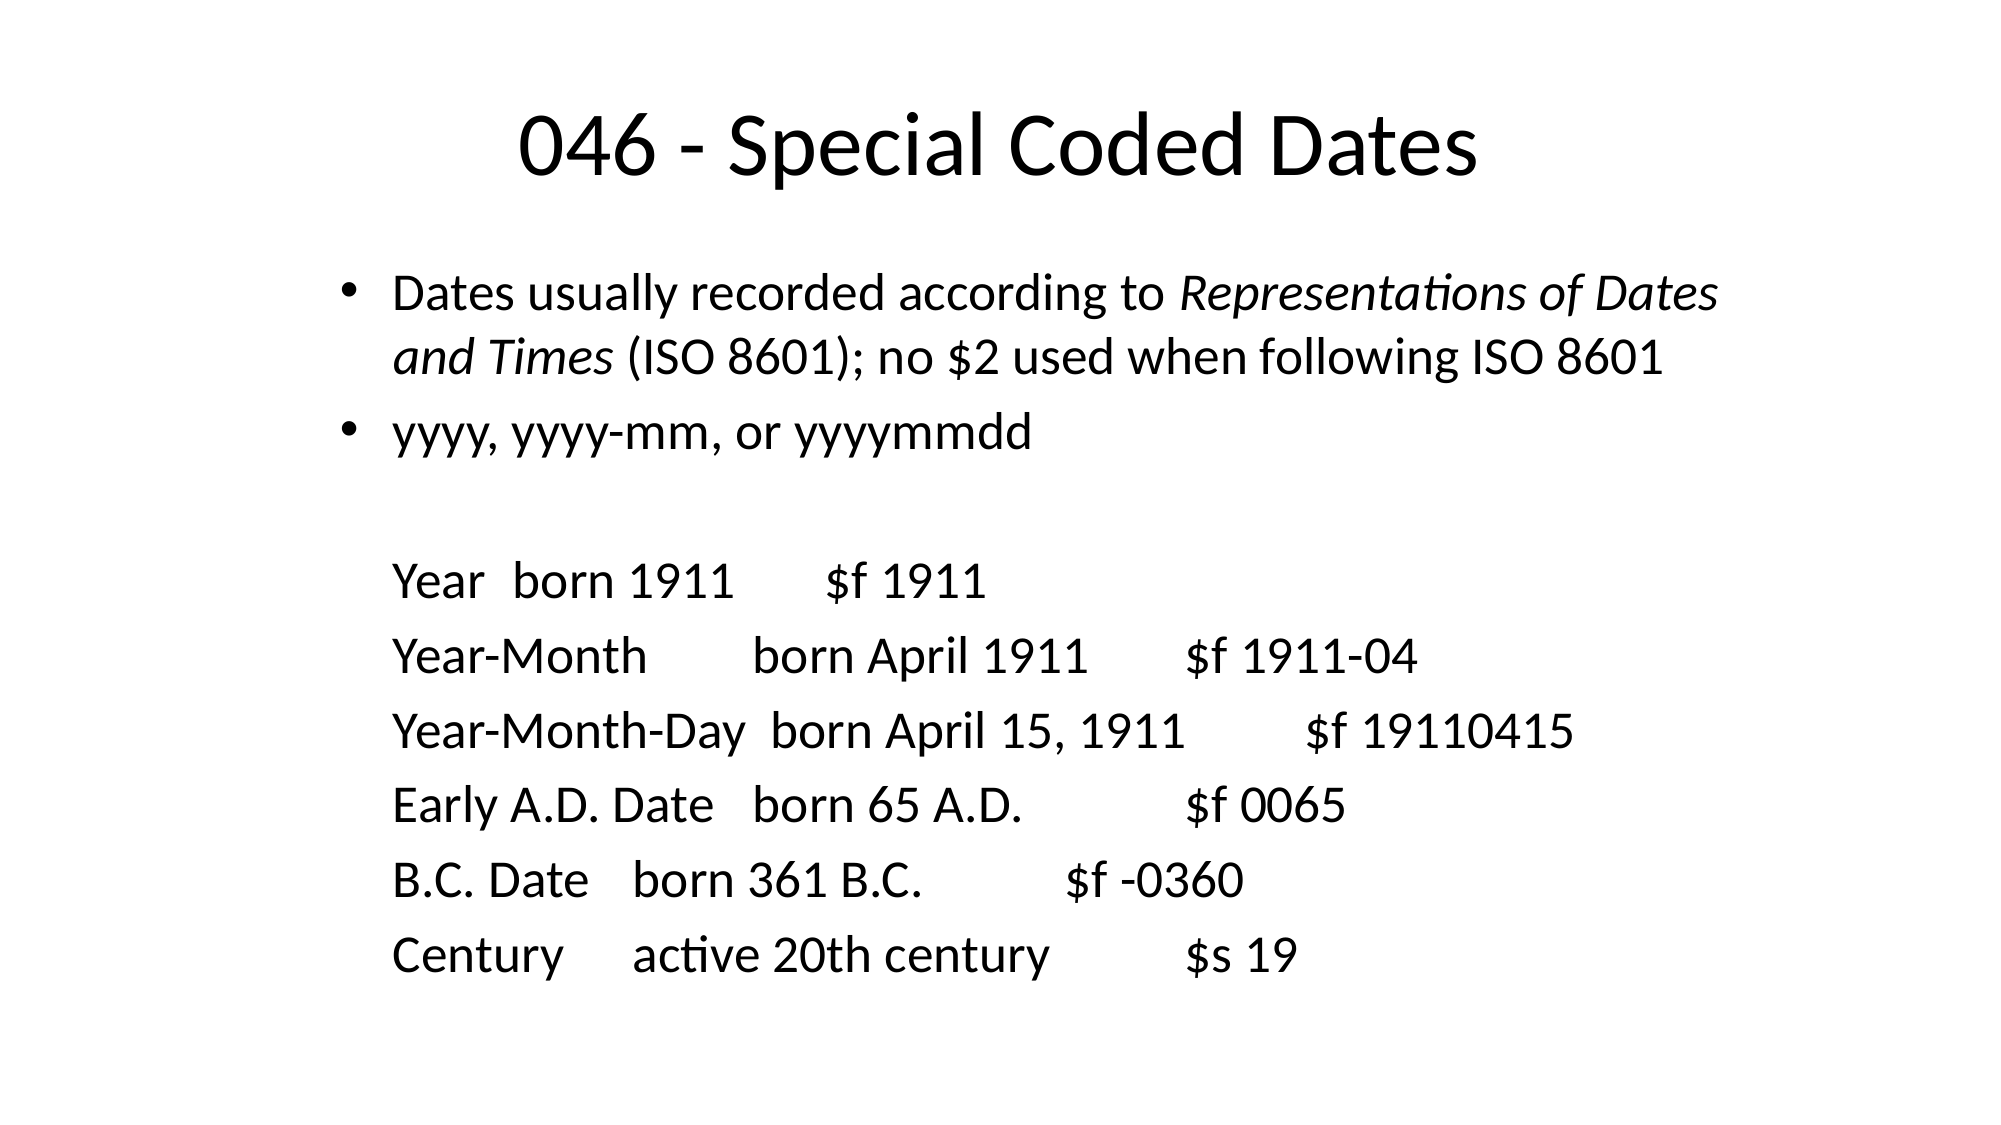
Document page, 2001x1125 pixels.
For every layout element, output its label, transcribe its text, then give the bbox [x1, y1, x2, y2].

list Dates usually recorded according to Representations of Dates and Times (ISO 8601); no $2 used when following ISO 8601 yyyy, yyyy-mm, or yyyymmdd Year born 1911 $f 1911 Year-Month born April 1911 $f 1911-04 Year-Month-Day born April 15, 1911 $f 19110415 Early A.D. Date born 65 A.D. $f 0065 B.C. Date born 361 B.C. $f -0360 Century active 20th century $s 19 [324, 249, 1750, 1075]
title 046 - Special Coded Dates [99, 45, 1900, 233]
